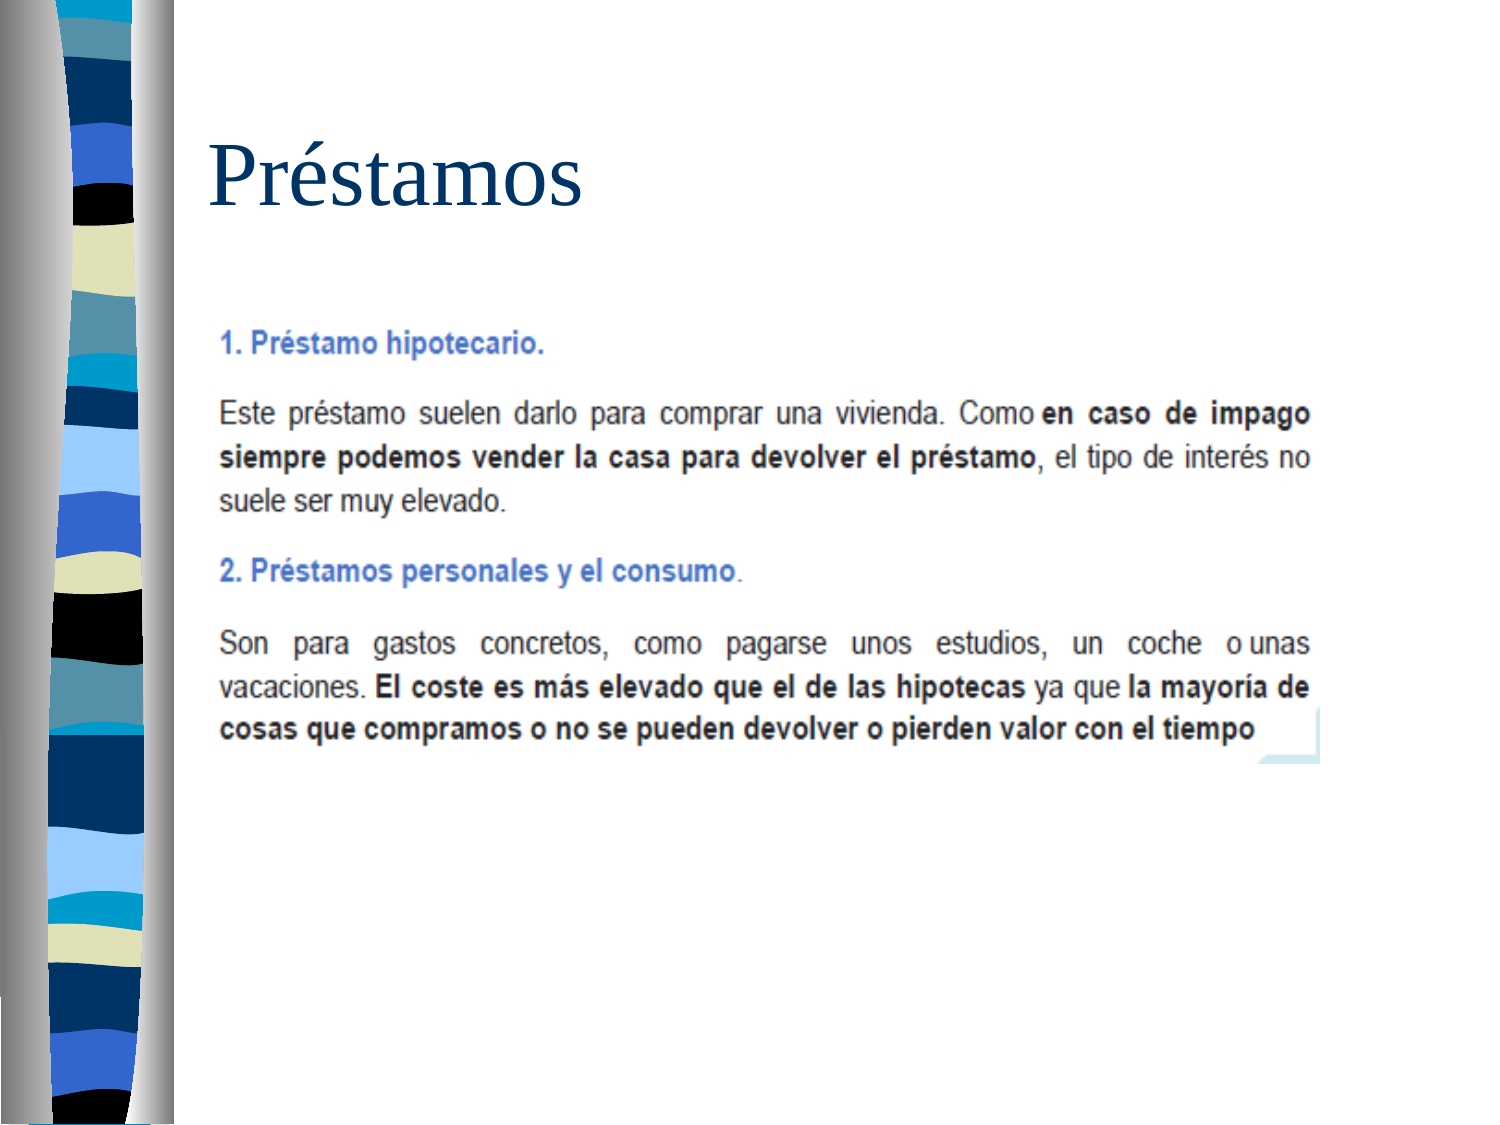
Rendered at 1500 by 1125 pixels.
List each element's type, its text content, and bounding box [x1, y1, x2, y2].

title Préstamos [192, 74, 1468, 263]
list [192, 302, 1320, 764]
